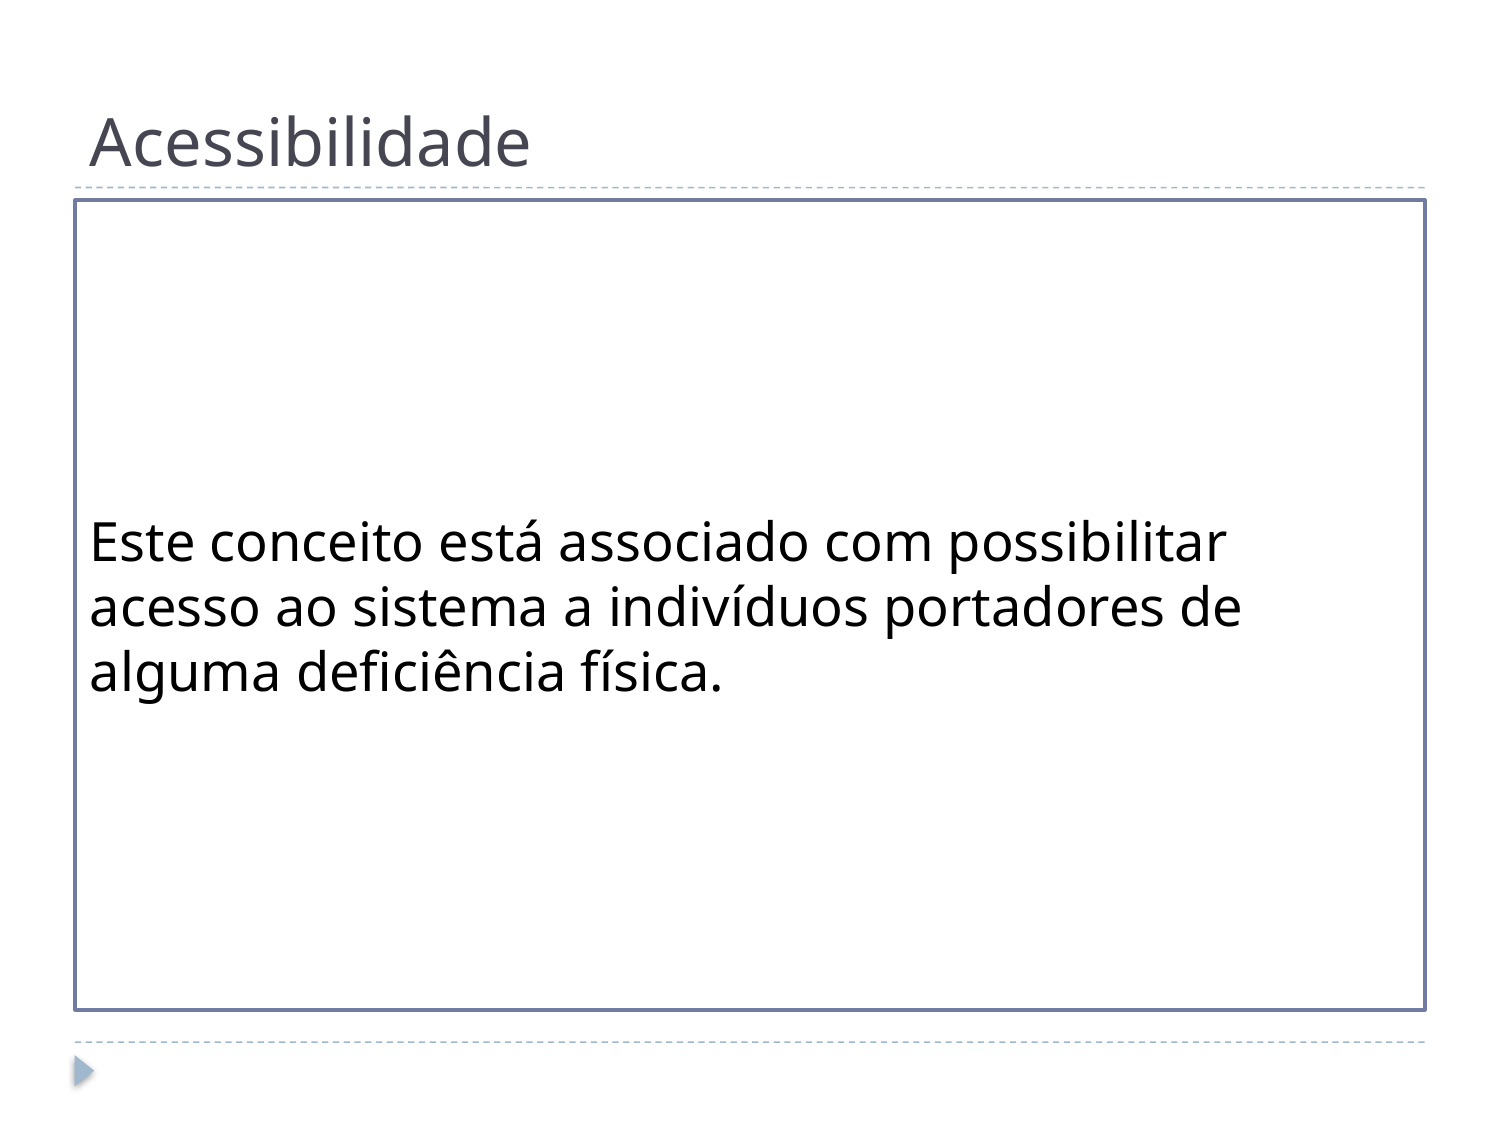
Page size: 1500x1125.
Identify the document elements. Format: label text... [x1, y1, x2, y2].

list Este conceito está associado com possibilitar acesso ao sistema a indivíduos portadores de alguma deficiência física. [73, 198, 1427, 1012]
title Acessibilidade [75, 24, 1425, 188]
